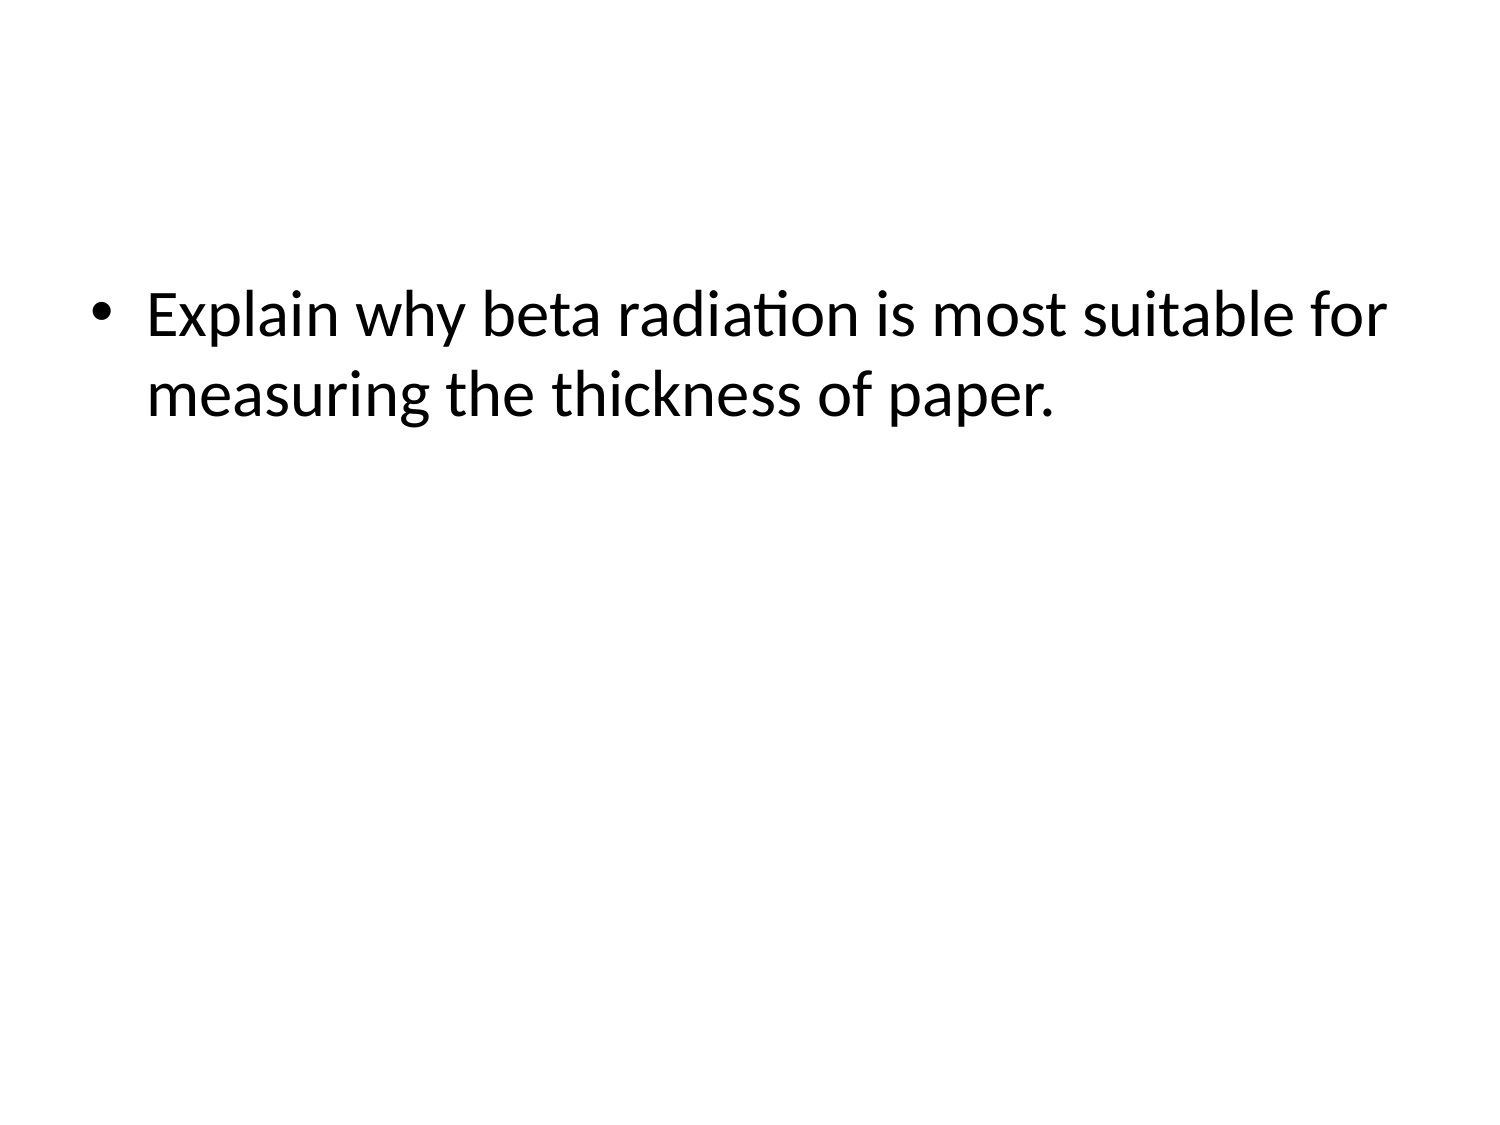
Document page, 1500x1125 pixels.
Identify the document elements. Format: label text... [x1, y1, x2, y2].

list Explain why beta radiation is most suitable for measuring the thickness of paper. [75, 262, 1425, 1005]
